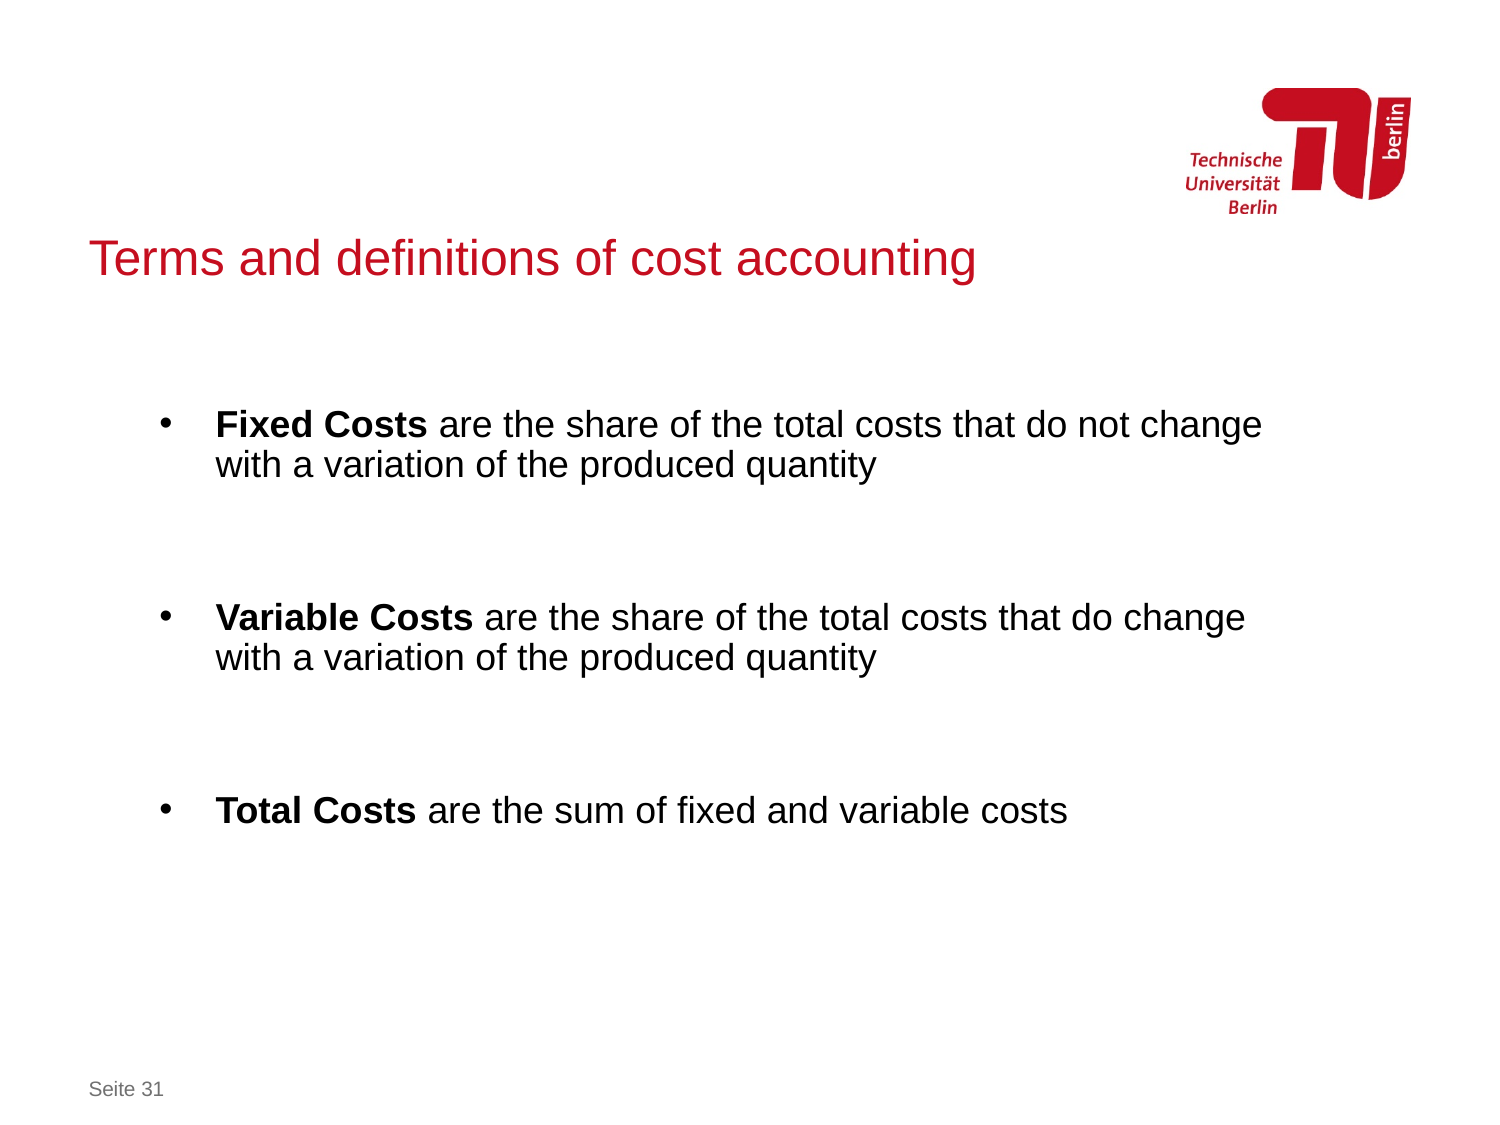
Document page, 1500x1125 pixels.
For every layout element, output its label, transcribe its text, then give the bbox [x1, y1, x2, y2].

slide_number Seite 31 [88, 1075, 1176, 1101]
list Fixed Costs are the share of the total costs that do not change with a variation of the produced quantity Variable Costs are the share of the total costs that do change with a variation of the produced quantity Total Costs are the sum of fixed and variable costs [159, 404, 1270, 1072]
title Terms and definitions of cost accounting [88, 226, 1411, 286]
picture [1186, 88, 1411, 214]
